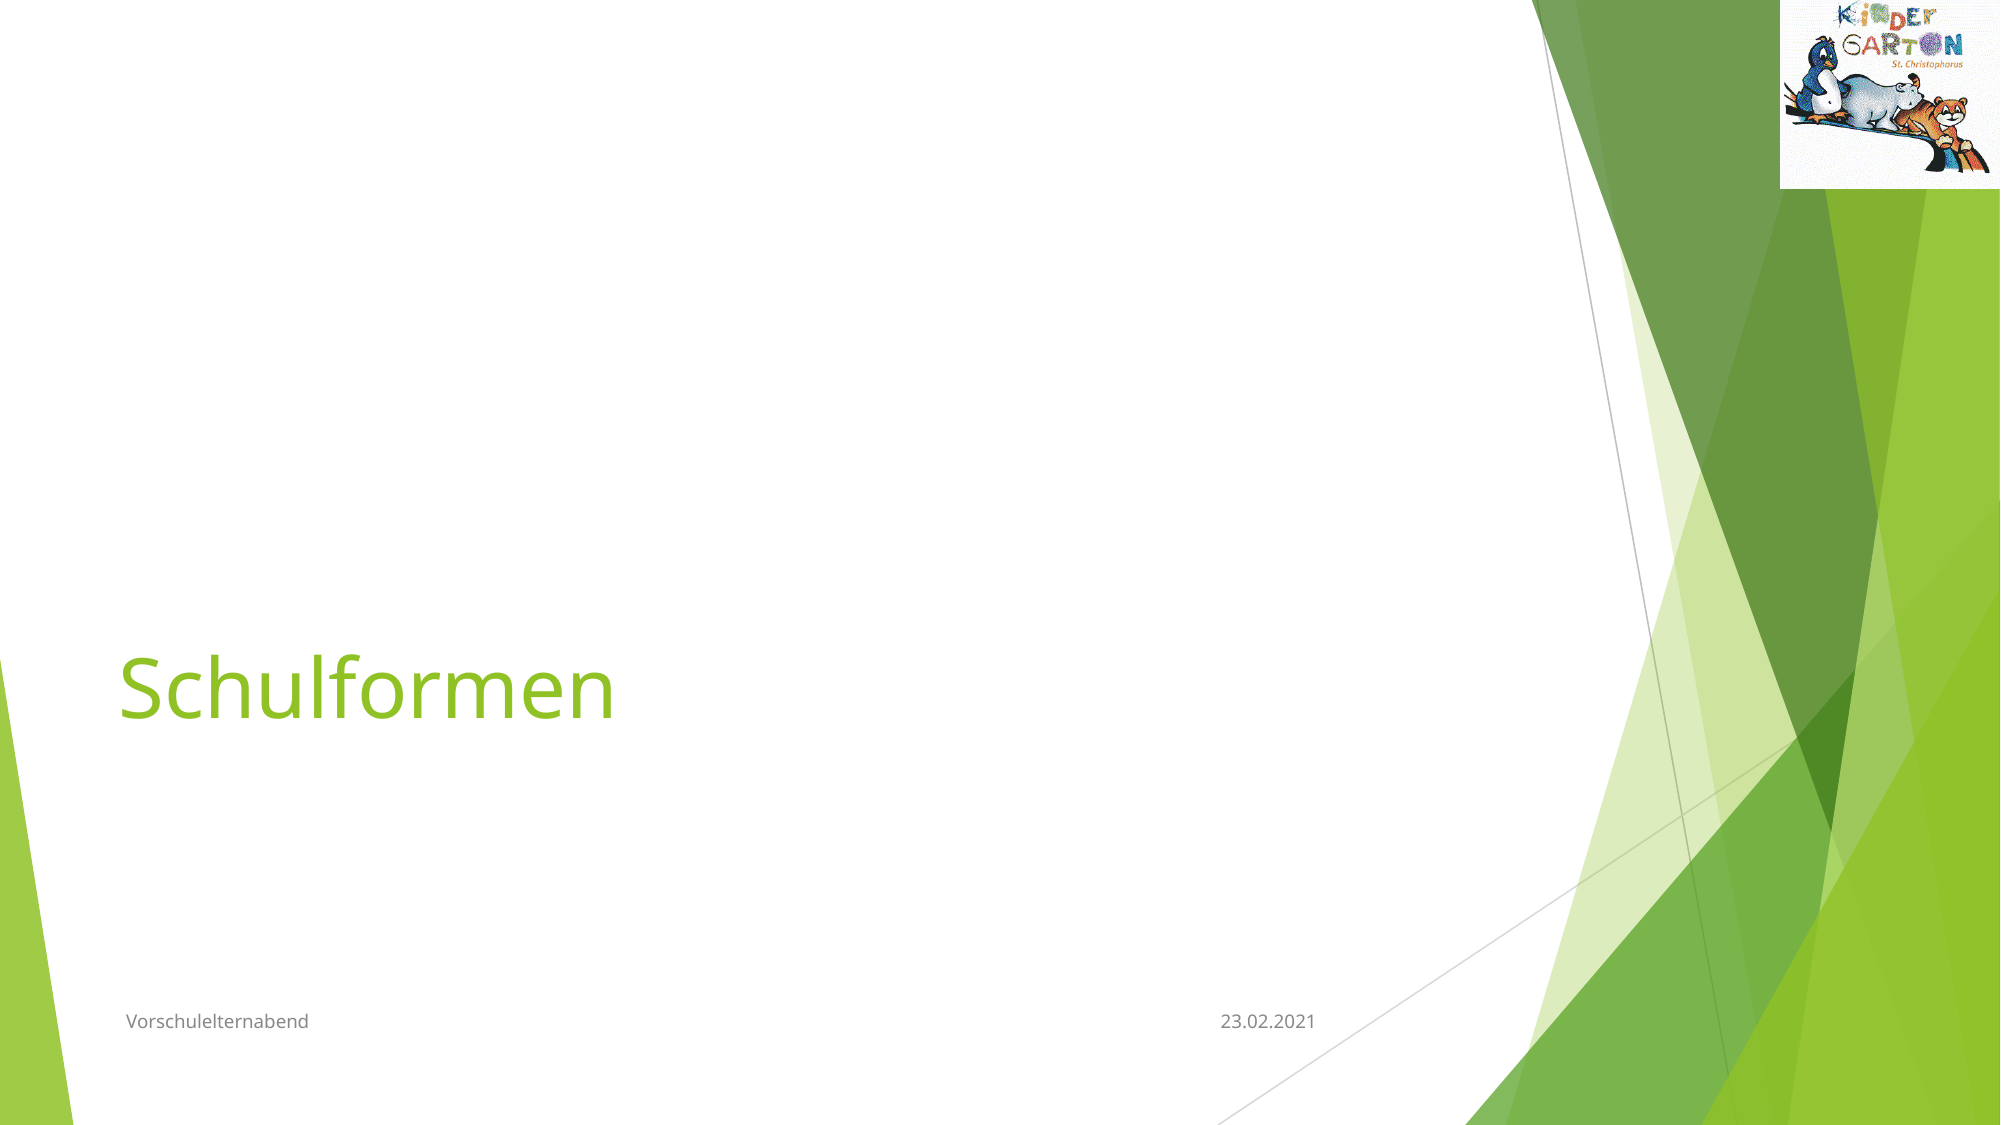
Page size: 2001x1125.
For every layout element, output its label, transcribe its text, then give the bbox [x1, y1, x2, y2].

text_box Vorschulelternabend [118, 1002, 1137, 1040]
text_box 23.02.2021 [1189, 1002, 1324, 1040]
title Schulformen [110, 442, 1522, 744]
picture [1780, 0, 2000, 189]
